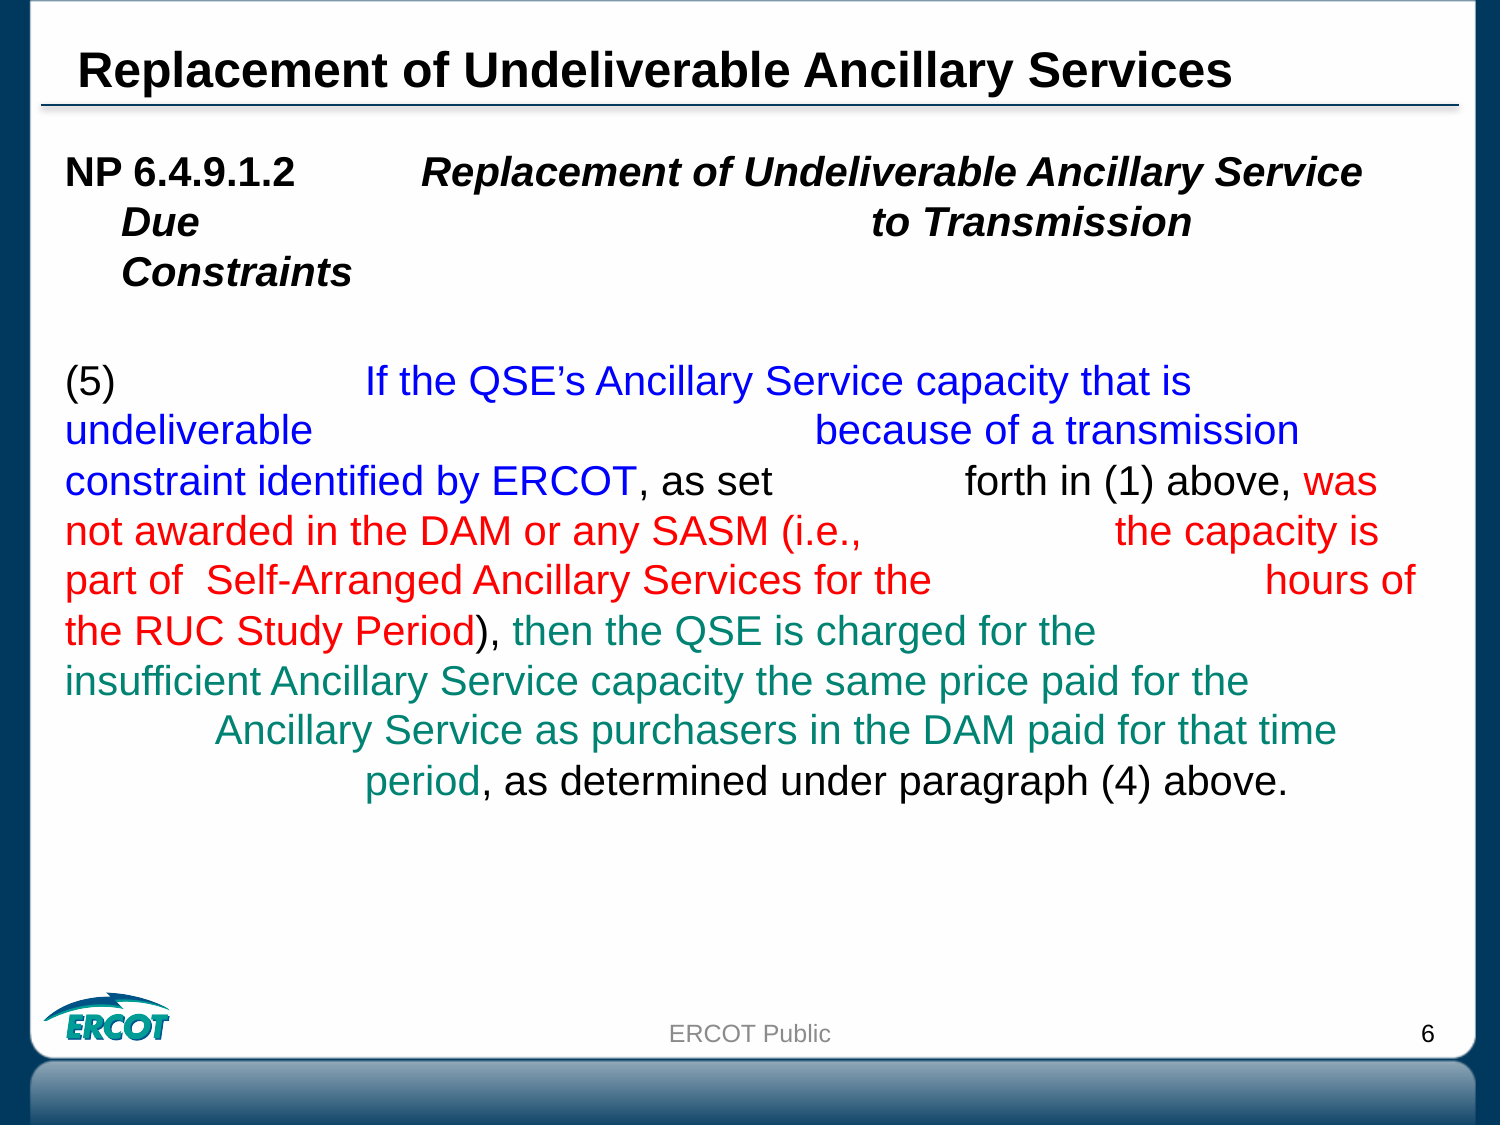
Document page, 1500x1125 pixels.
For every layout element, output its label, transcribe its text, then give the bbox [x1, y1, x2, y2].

text_box NP 6.4.9.1.2 Replacement of Undeliverable Ancillary Service Due to Transmission Constraints (5) If the QSE’s Ancillary Service capacity that is undeliverable because of a transmission constraint identified by ERCOT, as set forth in (1) above, was not awarded in the DAM or any SASM (i.e., the capacity is part of Self-Arranged Ancillary Services for the hours of the RUC Study Period), then the QSE is charged for the insufficient Ancillary Service capacity the same price paid for the Ancillary Service as purchasers in the DAM paid for that time period, as determined under paragraph (4) above. [50, 137, 1450, 928]
title Replacement of Undeliverable Ancillary Services [62, 29, 1448, 106]
picture [0, 0, 1500, 1125]
footer ERCOT Public [512, 1016, 988, 1049]
